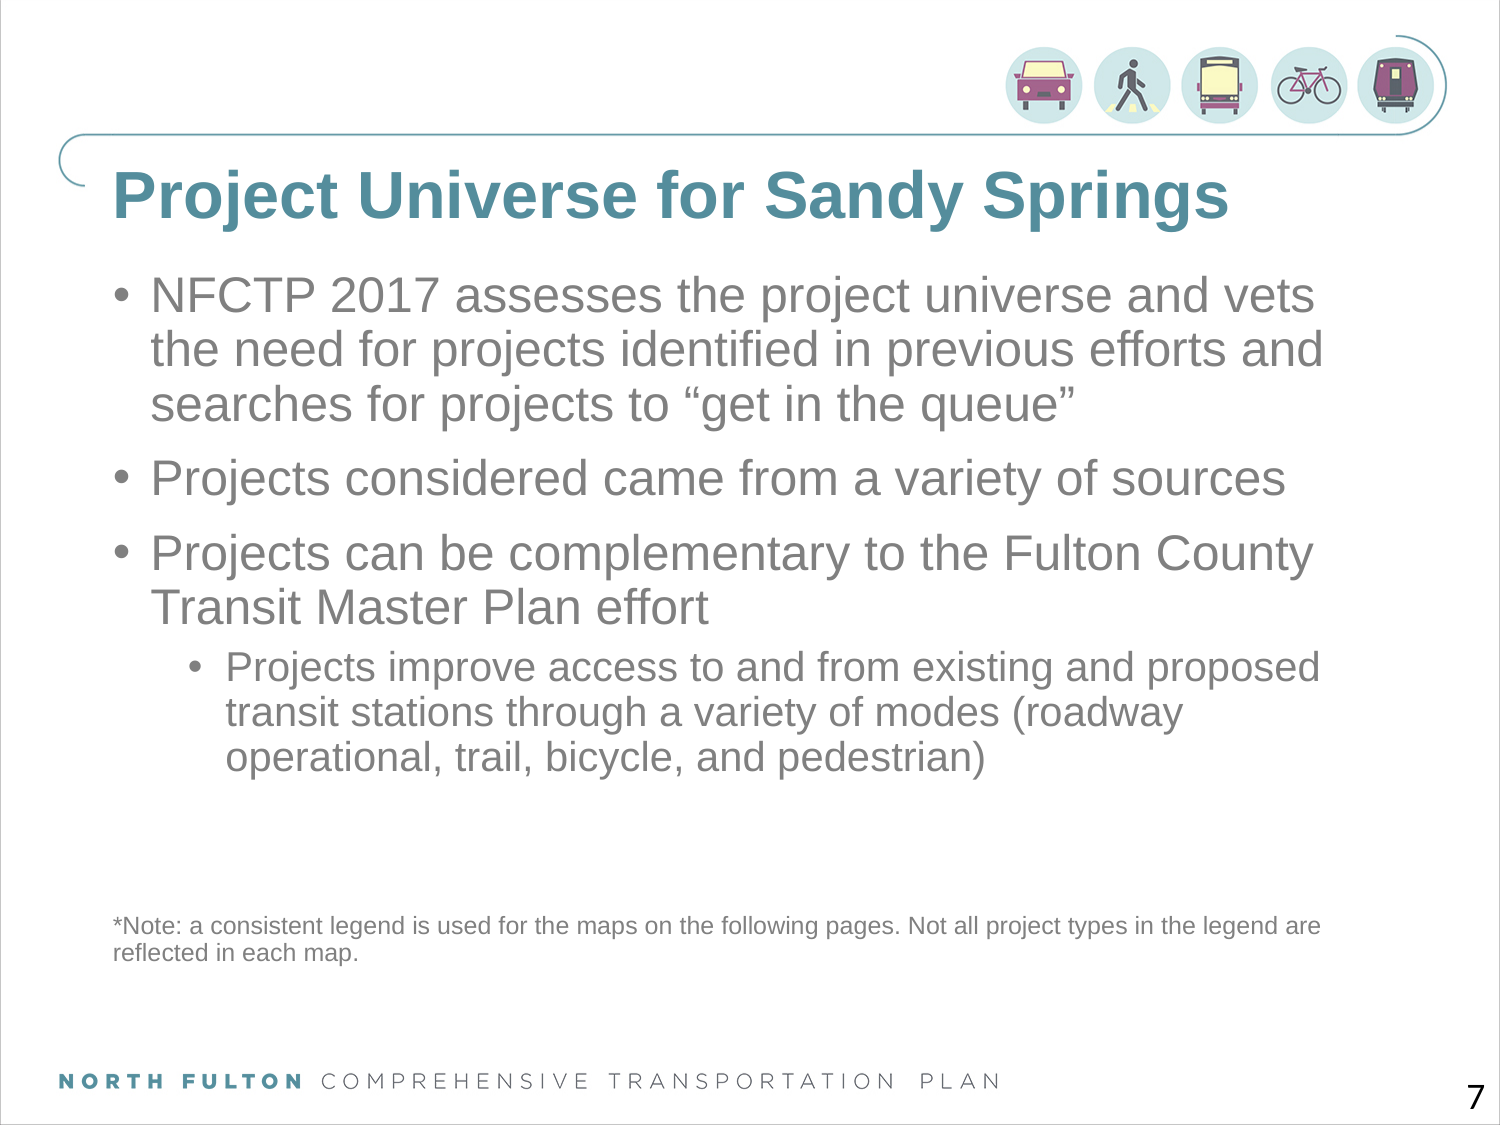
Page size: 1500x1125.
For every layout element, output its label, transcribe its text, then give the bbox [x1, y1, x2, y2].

title Project Universe for Sandy Springs [97, 88, 1392, 262]
picture [0, 0, 1500, 1125]
text_box 7 [1411, 1064, 1500, 1125]
list NFCTP 2017 assesses the project universe and vets the need for projects identified in previous efforts and searches for projects to “get in the queue” Projects considered came from a variety of sources Projects can be complementary to the Fulton County Transit Master Plan effort Projects improve access to and from existing and proposed transit stations through a variety of modes (roadway operational, trail, bicycle, and pedestrian) *Note: a consistent legend is used for the maps on the following pages. Not all project types in the legend are reflected in each map. [97, 262, 1412, 1002]
